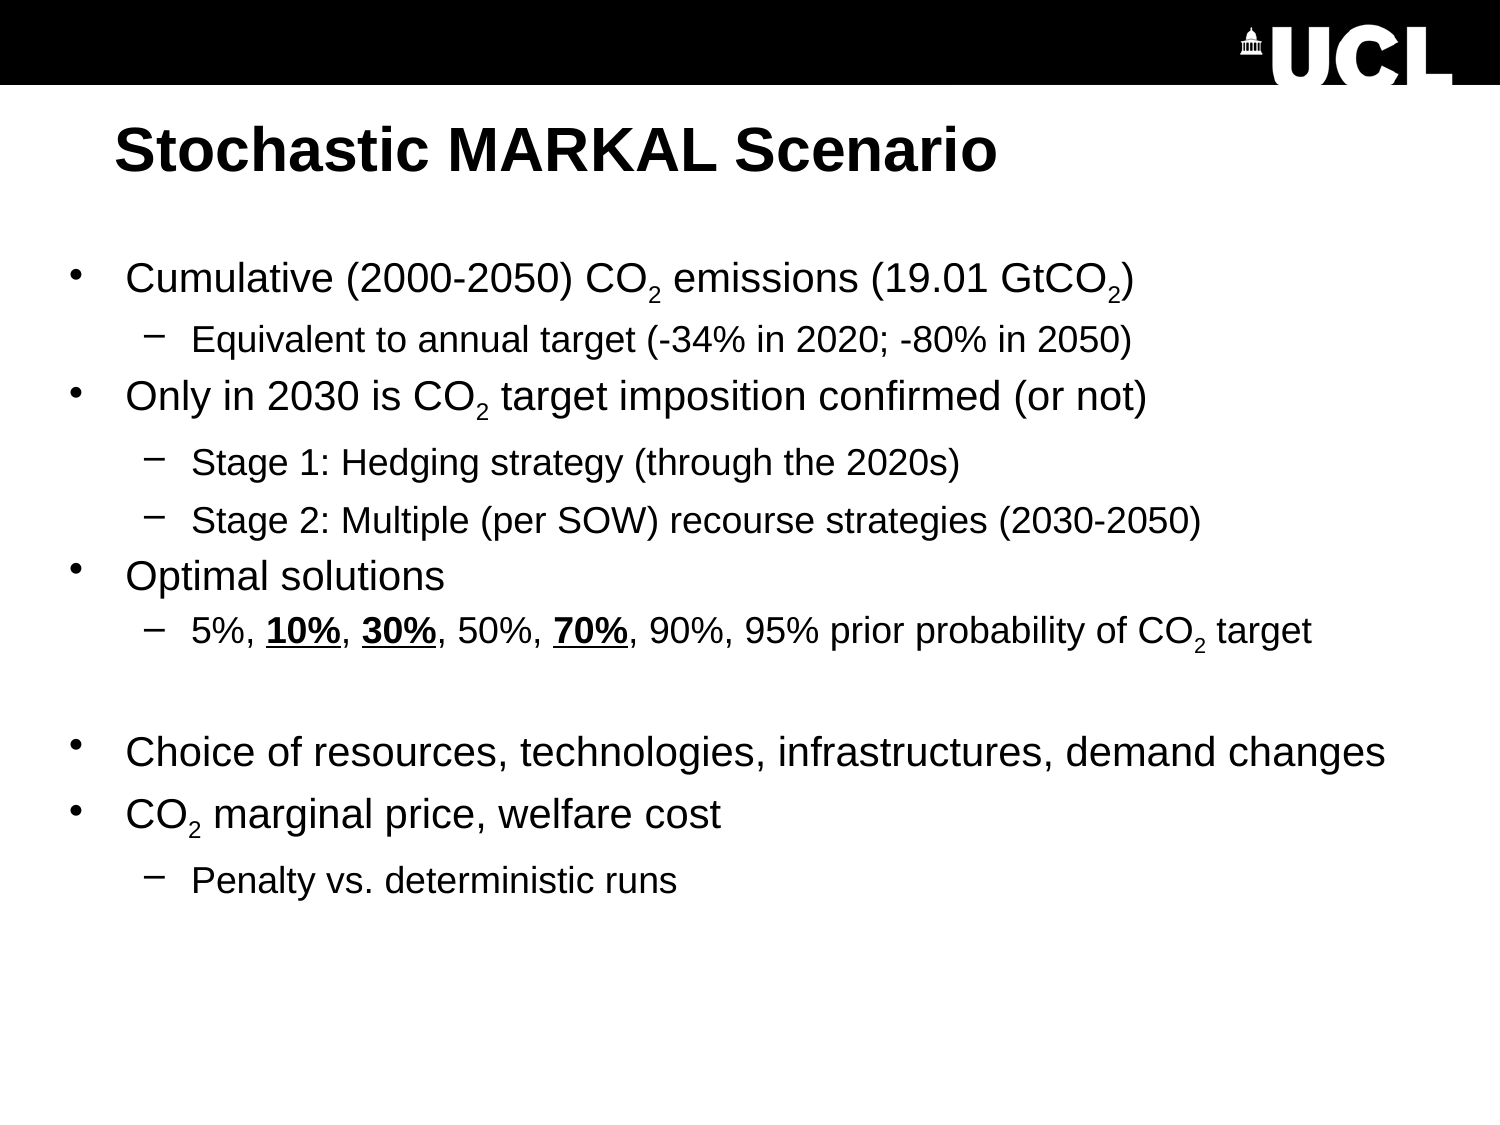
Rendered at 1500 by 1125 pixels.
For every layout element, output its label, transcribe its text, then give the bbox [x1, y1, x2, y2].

list Cumulative (2000-2050) CO2 emissions (19.01 GtCO2) Equivalent to annual target (-34% in 2020; -80% in 2050) Only in 2030 is CO2 target imposition confirmed (or not) Stage 1: Hedging strategy (through the 2020s) Stage 2: Multiple (per SOW) recourse strategies (2030-2050) Optimal solutions 5%, 10%, 30%, 50%, 70%, 90%, 95% prior probability of CO2 target Choice of resources, technologies, infrastructures, demand changes CO2 marginal price, welfare cost Penalty vs. deterministic runs [53, 243, 1448, 1055]
picture [0, 0, 1500, 85]
text_box Stochastic MARKAL Scenario [100, 101, 1294, 232]
